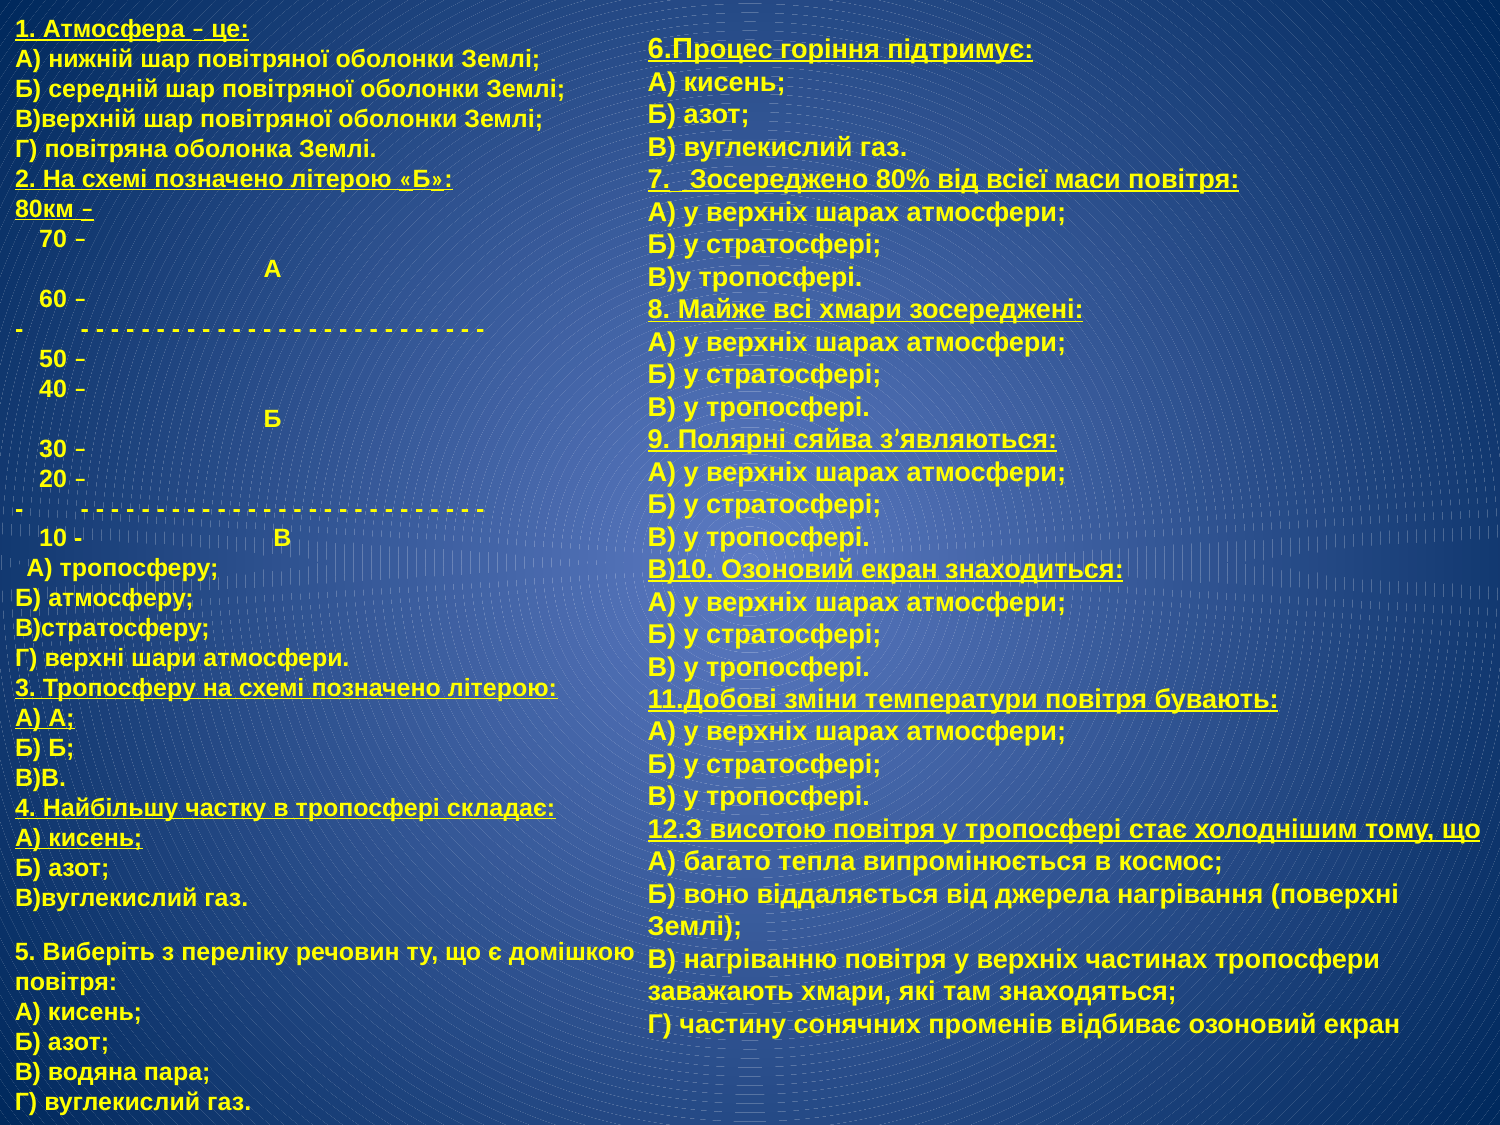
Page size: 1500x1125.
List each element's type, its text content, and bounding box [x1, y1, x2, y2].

text_box 5. Виберіть з переліку речовин ту, що є домішкою повітря: А) кисень; Б) азот; В) водяна пара; Г) вуглекислий газ. [0, 928, 750, 1123]
text_box 1. Атмосфера – це: А) нижній шар повітряної оболонки Землі; Б) середній шар повітряної оболонки Землі; В)верхній шар повітряної оболонки Землі; Г) повітряна оболонка Землі. 2. На схемі позначено літерою «Б»: 80км – 70 – А 60 – - - - - - - - - - - - - - - - - - - - - - - - - - - - - 50 – 40 – Б 30 – 20 – - - - - - - - - - - - - - - - - - - - - - - - - - - - - 10 - В А) тропосферу; Б) атмосферу; В)стратосферу; Г) верхні шари атмосфери. 3. Тропосферу на схемі позначено літерою: А) А; Б) Б; В)В. 4. Найбільшу частку в тропосфері складає: А) кисень; Б) азот; В)вуглекислий газ. [0, 5, 739, 928]
text_box 6.Процес горіння підтримує: А) кисень; Б) азот; В) вуглекислий газ. 7. Зосереджено 80% від всієї маси повітря: А) у верхніх шарах атмосфери; Б) у стратосфері; В)у тропосфері. 8. Майже всі хмари зосереджені: А) у верхніх шарах атмосфери; Б) у стратосфері; В) у тропосфері. 9. Полярні сяйва з’являються: А) у верхніх шарах атмосфери; Б) у стратосфері; В) у тропосфері. В)10. Озоновий екран знаходиться: А) у верхніх шарах атмосфери; Б) у стратосфері; В) у тропосфері. 11.Добові зміни температури повітря бувають: А) у верхніх шарах атмосфери; Б) у стратосфері; В) у тропосфері. 12.З висотою повітря у тропосфері стає холоднішим тому, що А) багато тепла випромінюється в космос; Б) воно віддаляється від джерела нагрівання (поверхні Землі); В) нагріванню повітря у верхніх частинах тропосфери заважають хмари, які там знаходяться; Г) частину сонячних променів відбиває озоновий екран [632, 21, 1500, 1046]
